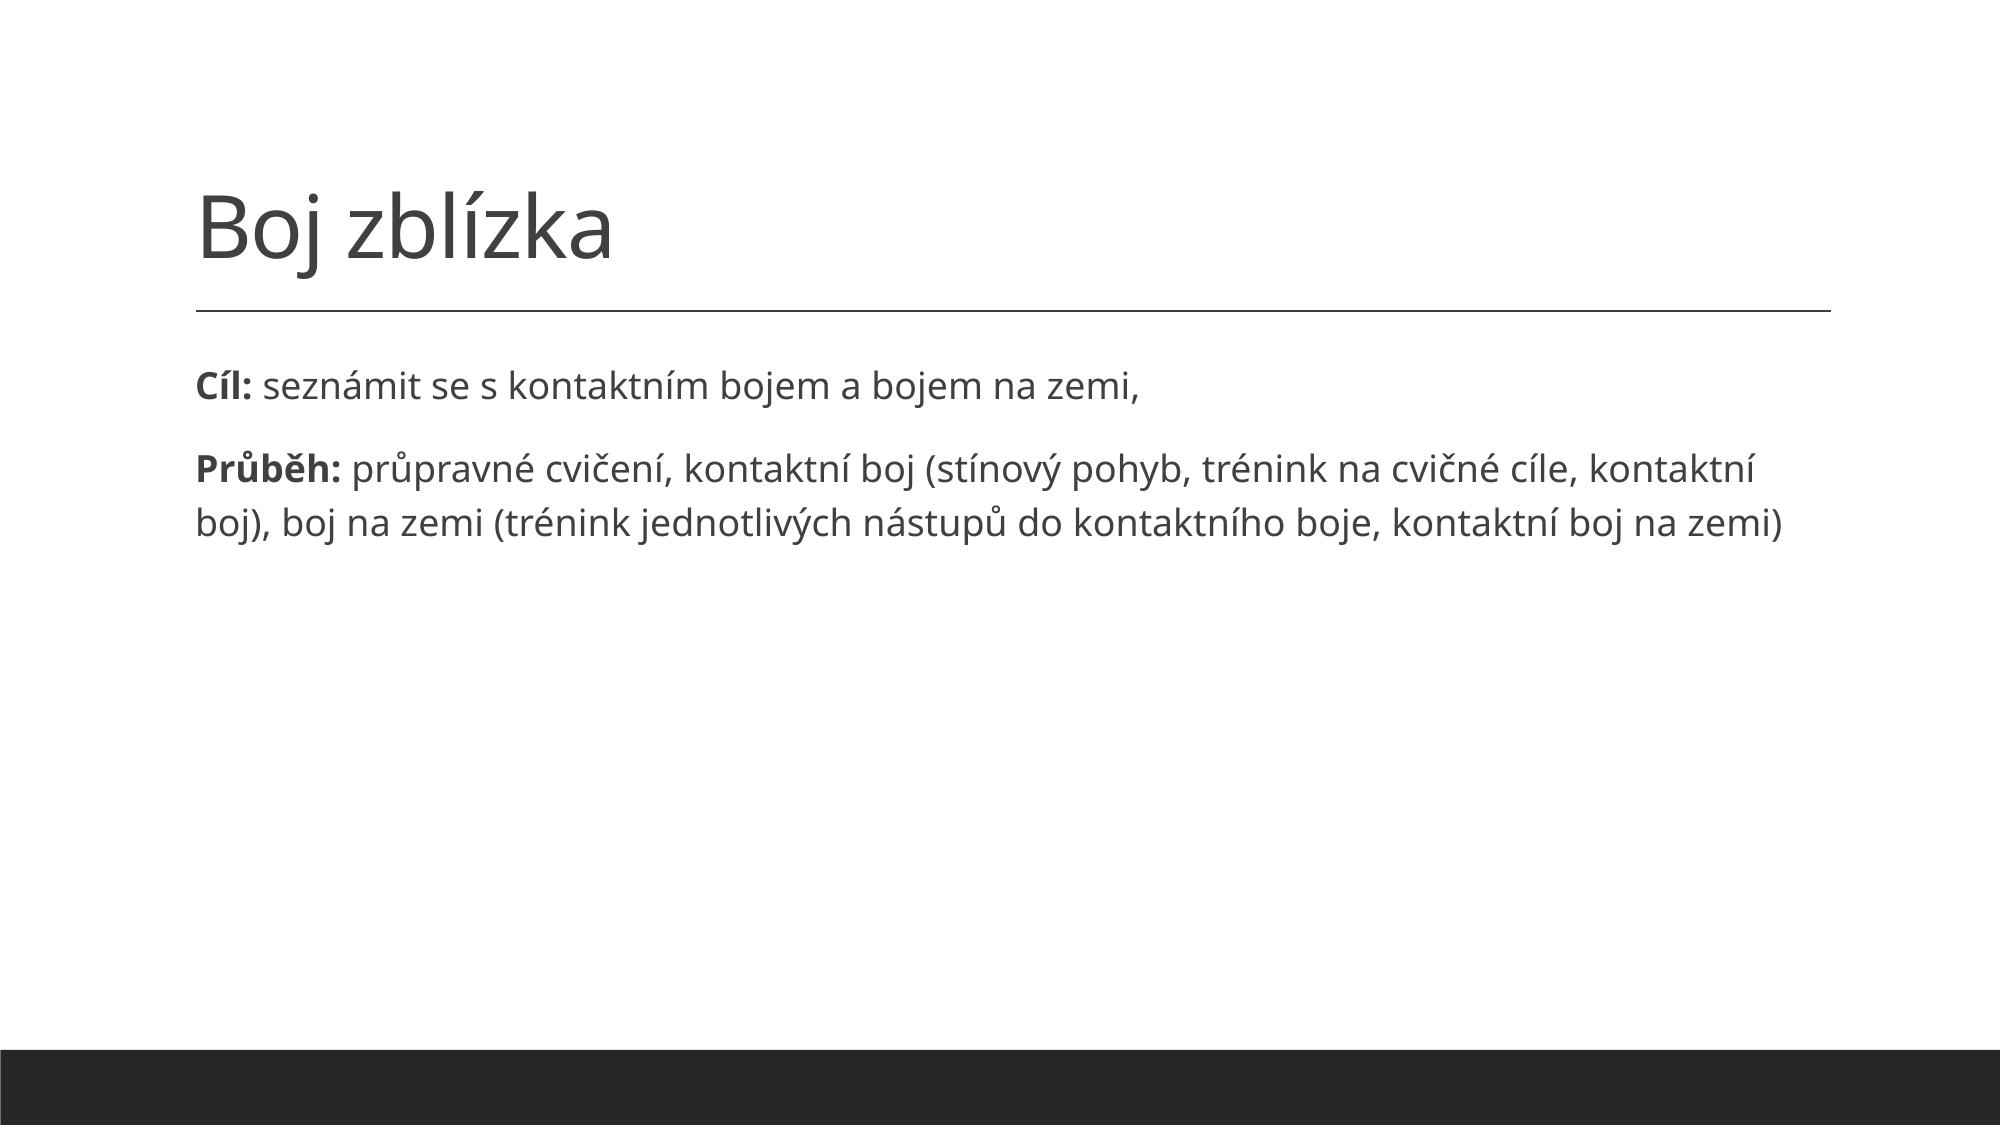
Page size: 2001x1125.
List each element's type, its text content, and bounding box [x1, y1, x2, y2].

title Boj zblízka [180, 47, 1830, 285]
list Cíl: seznámit se s kontaktním bojem a bojem na zemi, Průběh: průpravné cvičení, kontaktní boj (stínový pohyb, trénink na cvičné cíle, kontaktní boj), boj na zemi (trénink jednotlivých nástupů do kontaktního boje, kontaktní boj na zemi) [180, 345, 1830, 963]
